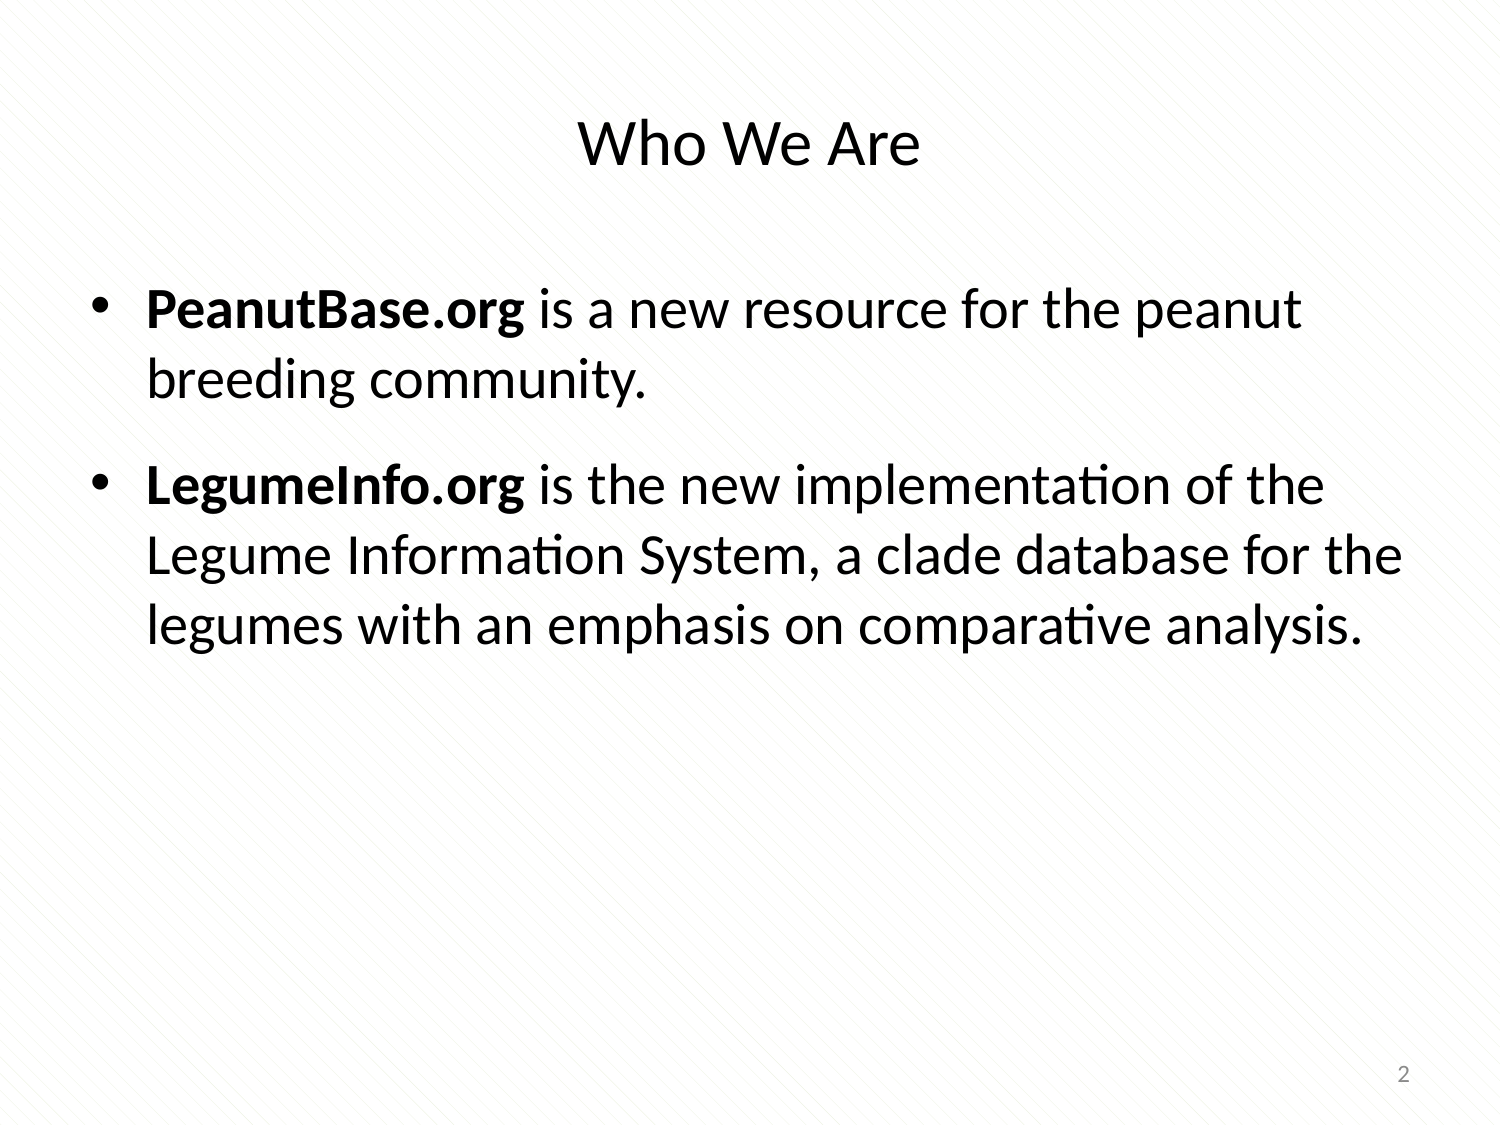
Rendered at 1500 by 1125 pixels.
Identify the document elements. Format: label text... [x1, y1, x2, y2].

slide_number 2 [1074, 1042, 1425, 1103]
list PeanutBase.org is a new resource for the peanut breeding community. LegumeInfo.org is the new implementation of the Legume Information System, a clade database for the legumes with an emphasis on comparative analysis. [75, 262, 1425, 1005]
title Who We Are [75, 45, 1425, 233]
